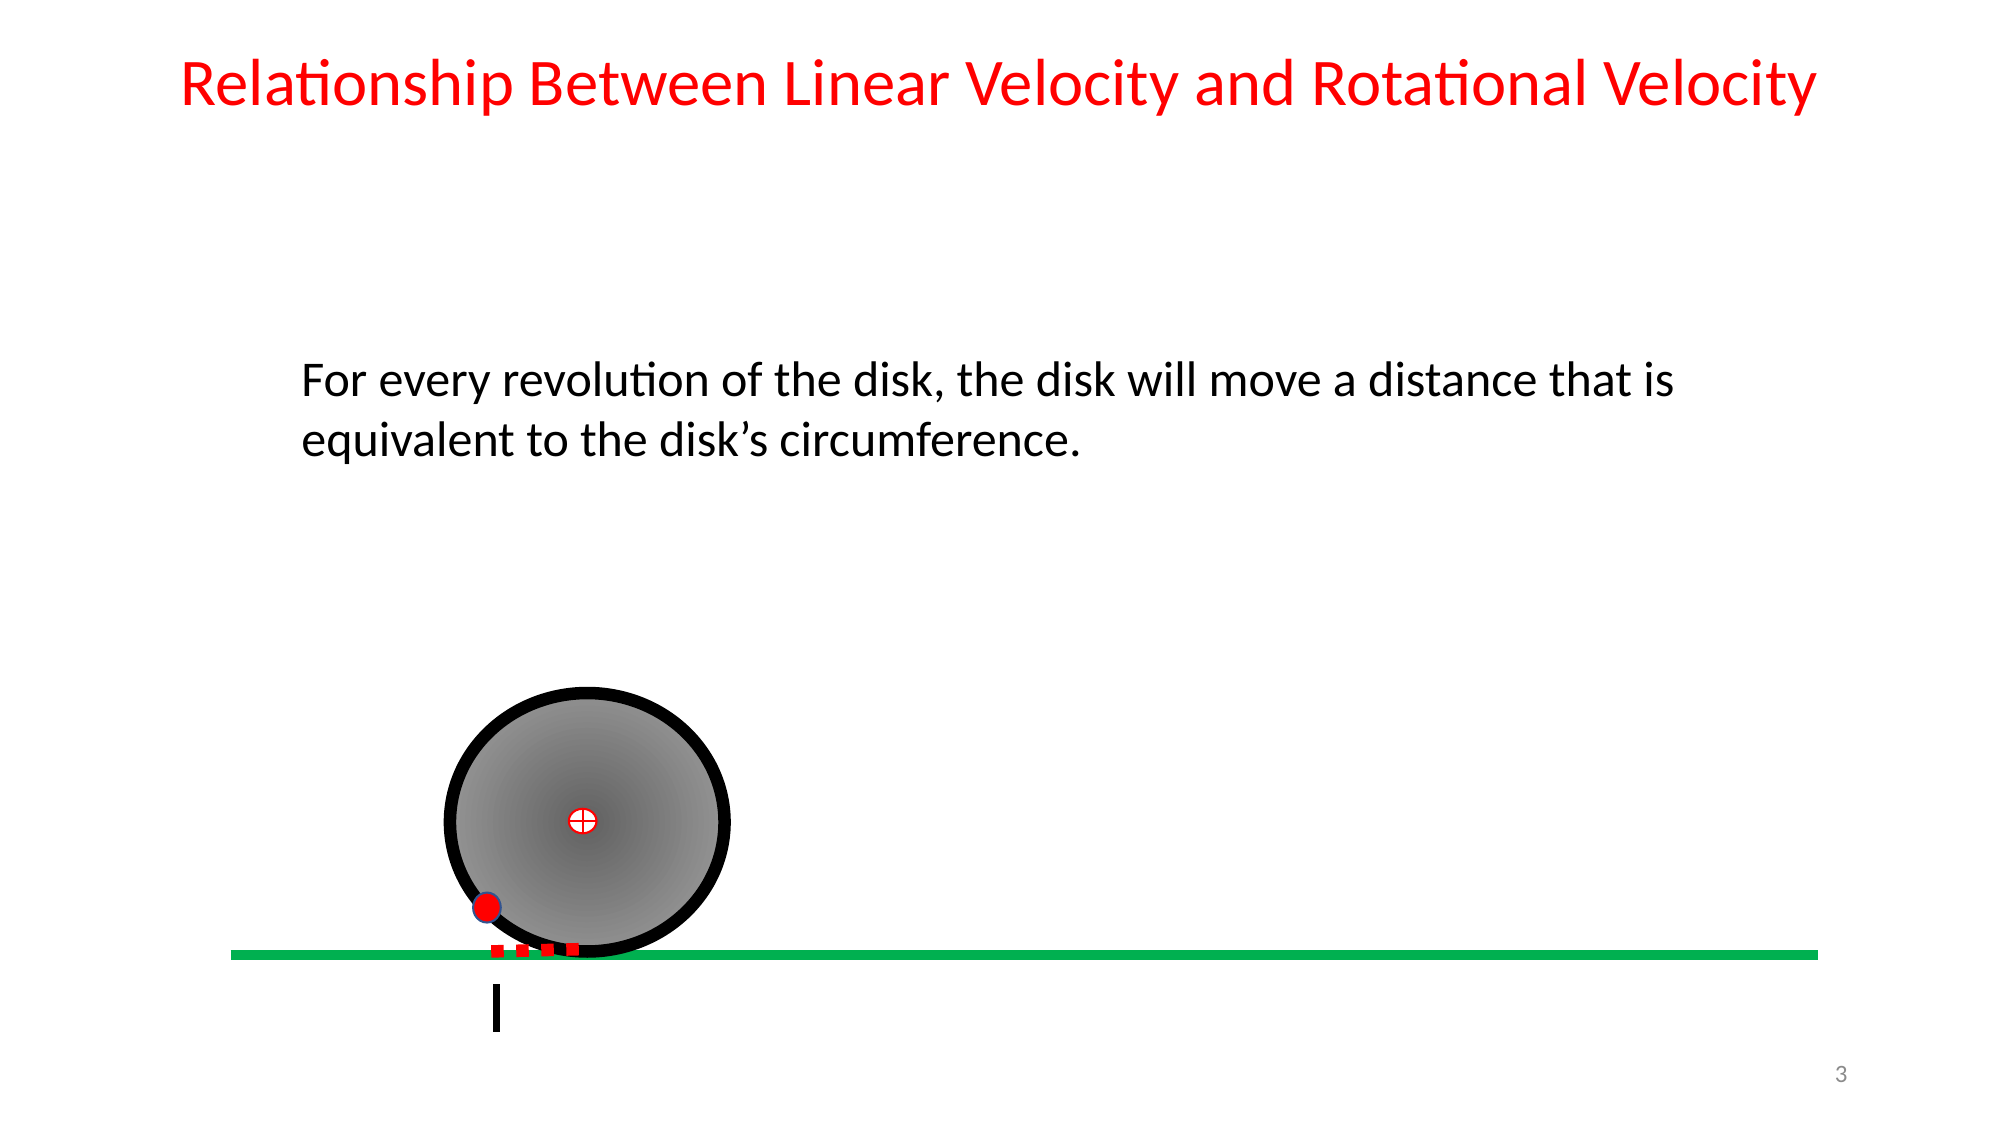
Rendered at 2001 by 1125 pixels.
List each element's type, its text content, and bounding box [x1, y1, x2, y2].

slide_number 3 [1412, 1042, 1863, 1103]
text_box Relationship Between Linear Velocity and Rotational Velocity [158, 31, 1842, 127]
text_box For every revolution of the disk, the disk will move a distance that is equivalent to the disk’s circumference. [286, 339, 1840, 475]
text_box [567, 807, 598, 835]
text_box [448, 691, 726, 953]
text_box [472, 891, 502, 924]
